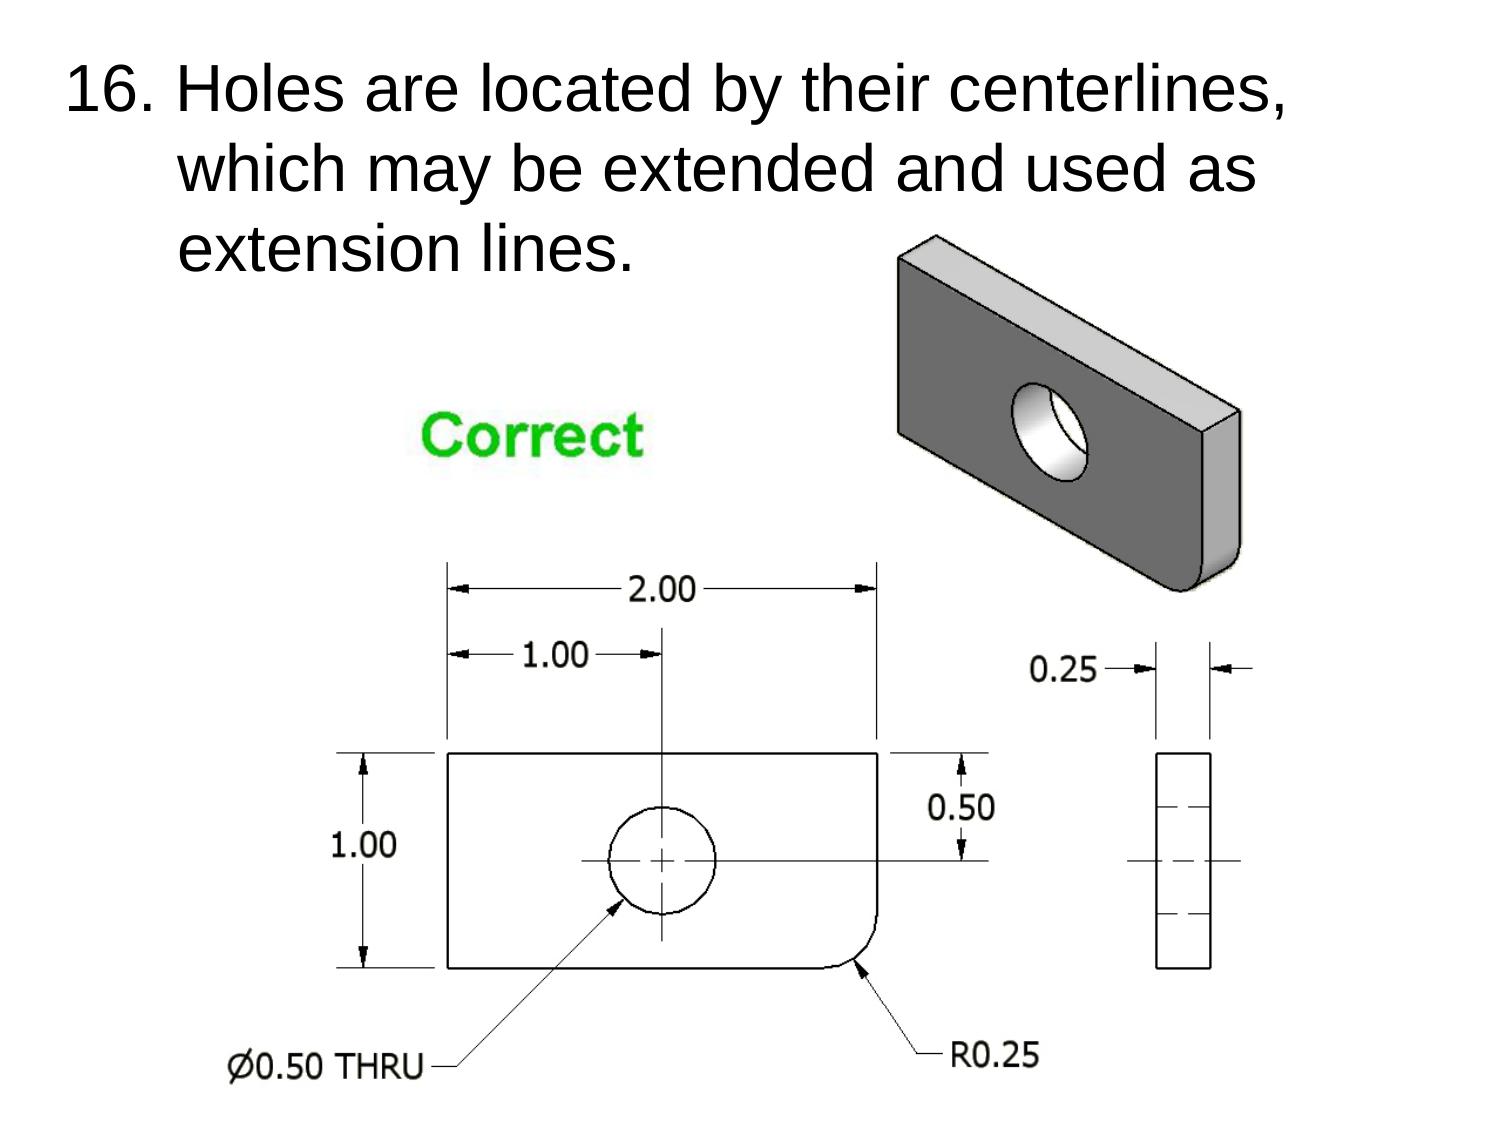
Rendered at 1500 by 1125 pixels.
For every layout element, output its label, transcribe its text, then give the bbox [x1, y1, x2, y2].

text_box 16. Holes are located by their centerlines, which may be extended and used as extension lines. [49, 37, 1463, 293]
picture [212, 224, 1276, 1100]
